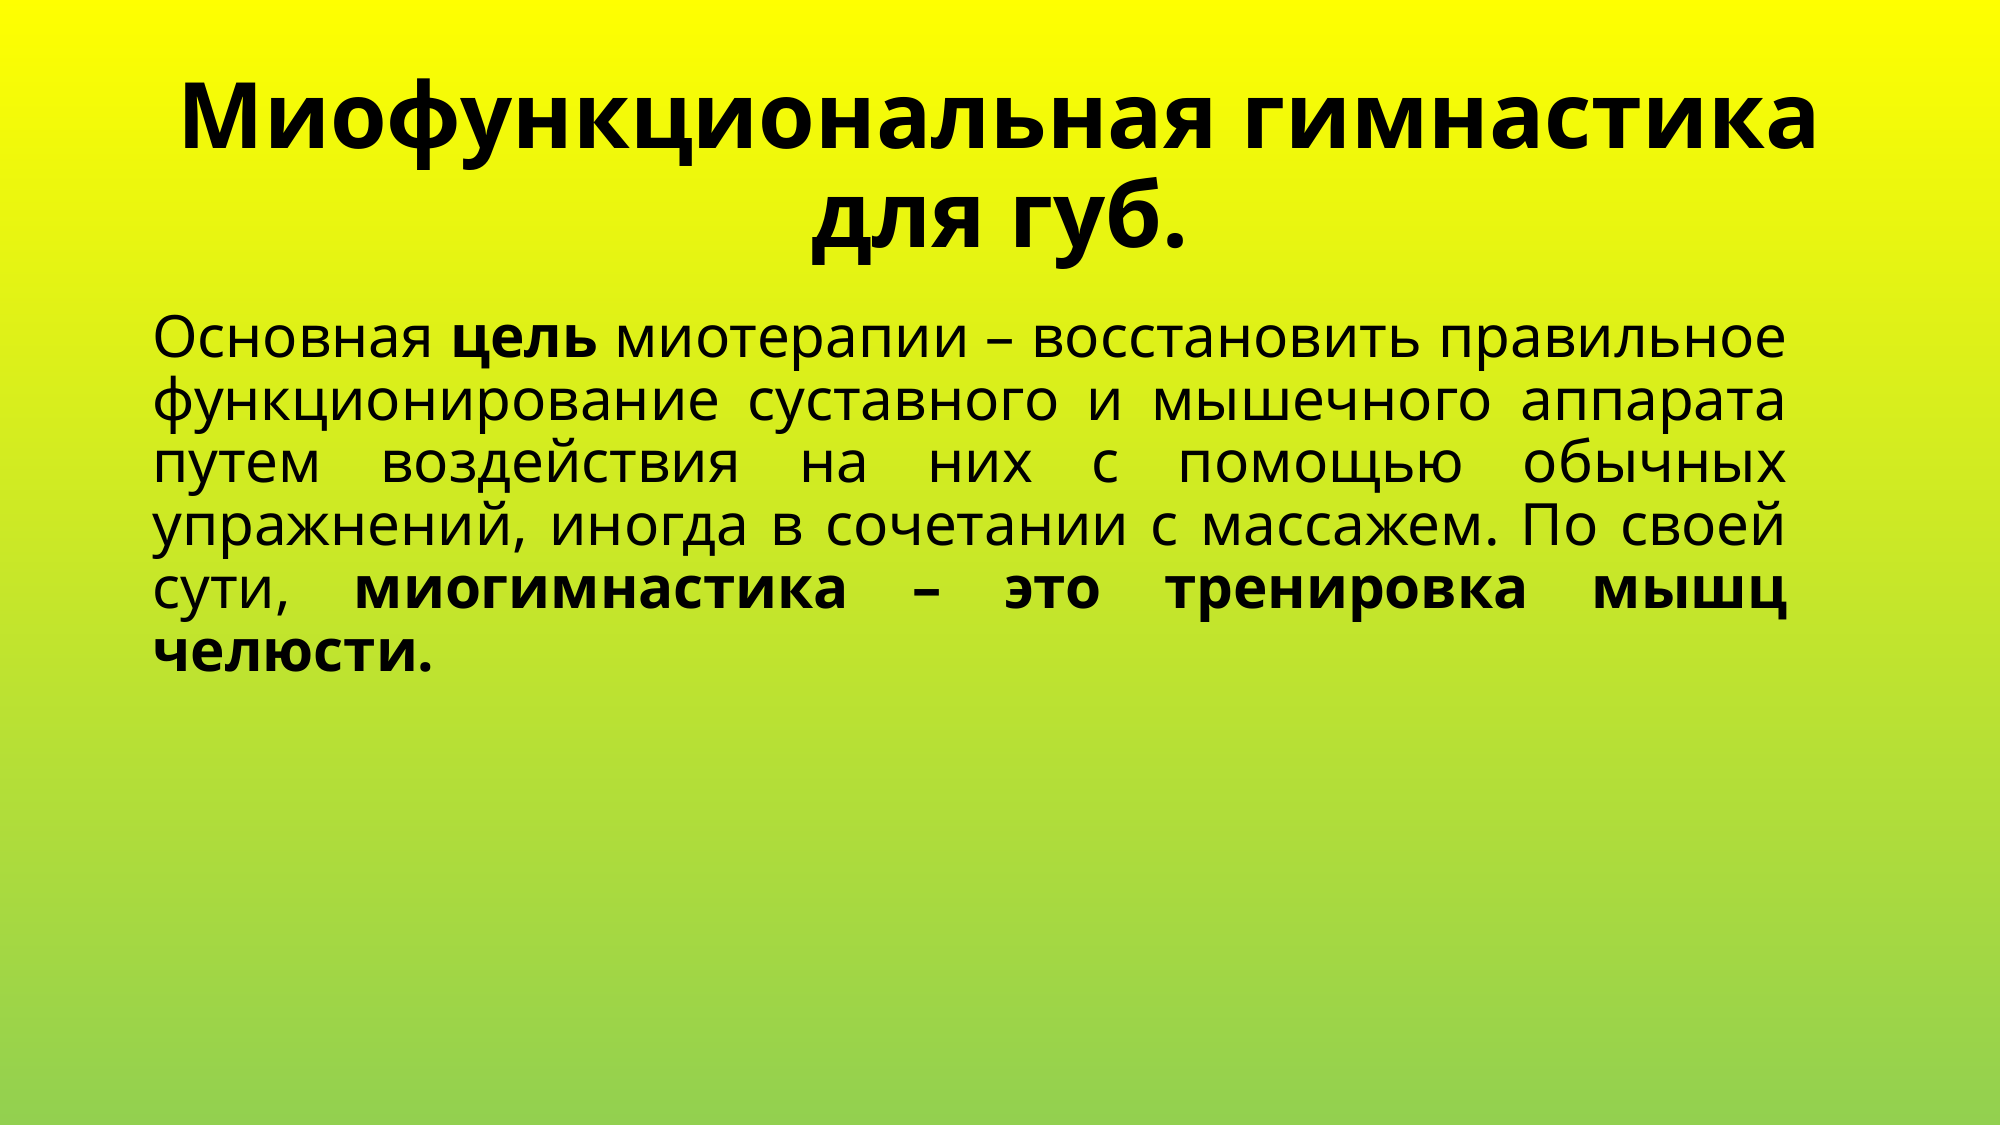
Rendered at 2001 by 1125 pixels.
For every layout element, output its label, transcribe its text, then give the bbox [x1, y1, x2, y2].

list Основная цель миотерапии – восстановить правильное функционирование суставного и мышечного аппарата путем воздействия на них с помощью обычных упражнений, иногда в сочетании с массажем. По своей сути, миогимнастика – это тренировка мышц челюсти. [137, 299, 1803, 1014]
title Миофункциональная гимнастика для губ. [137, 59, 1863, 278]
